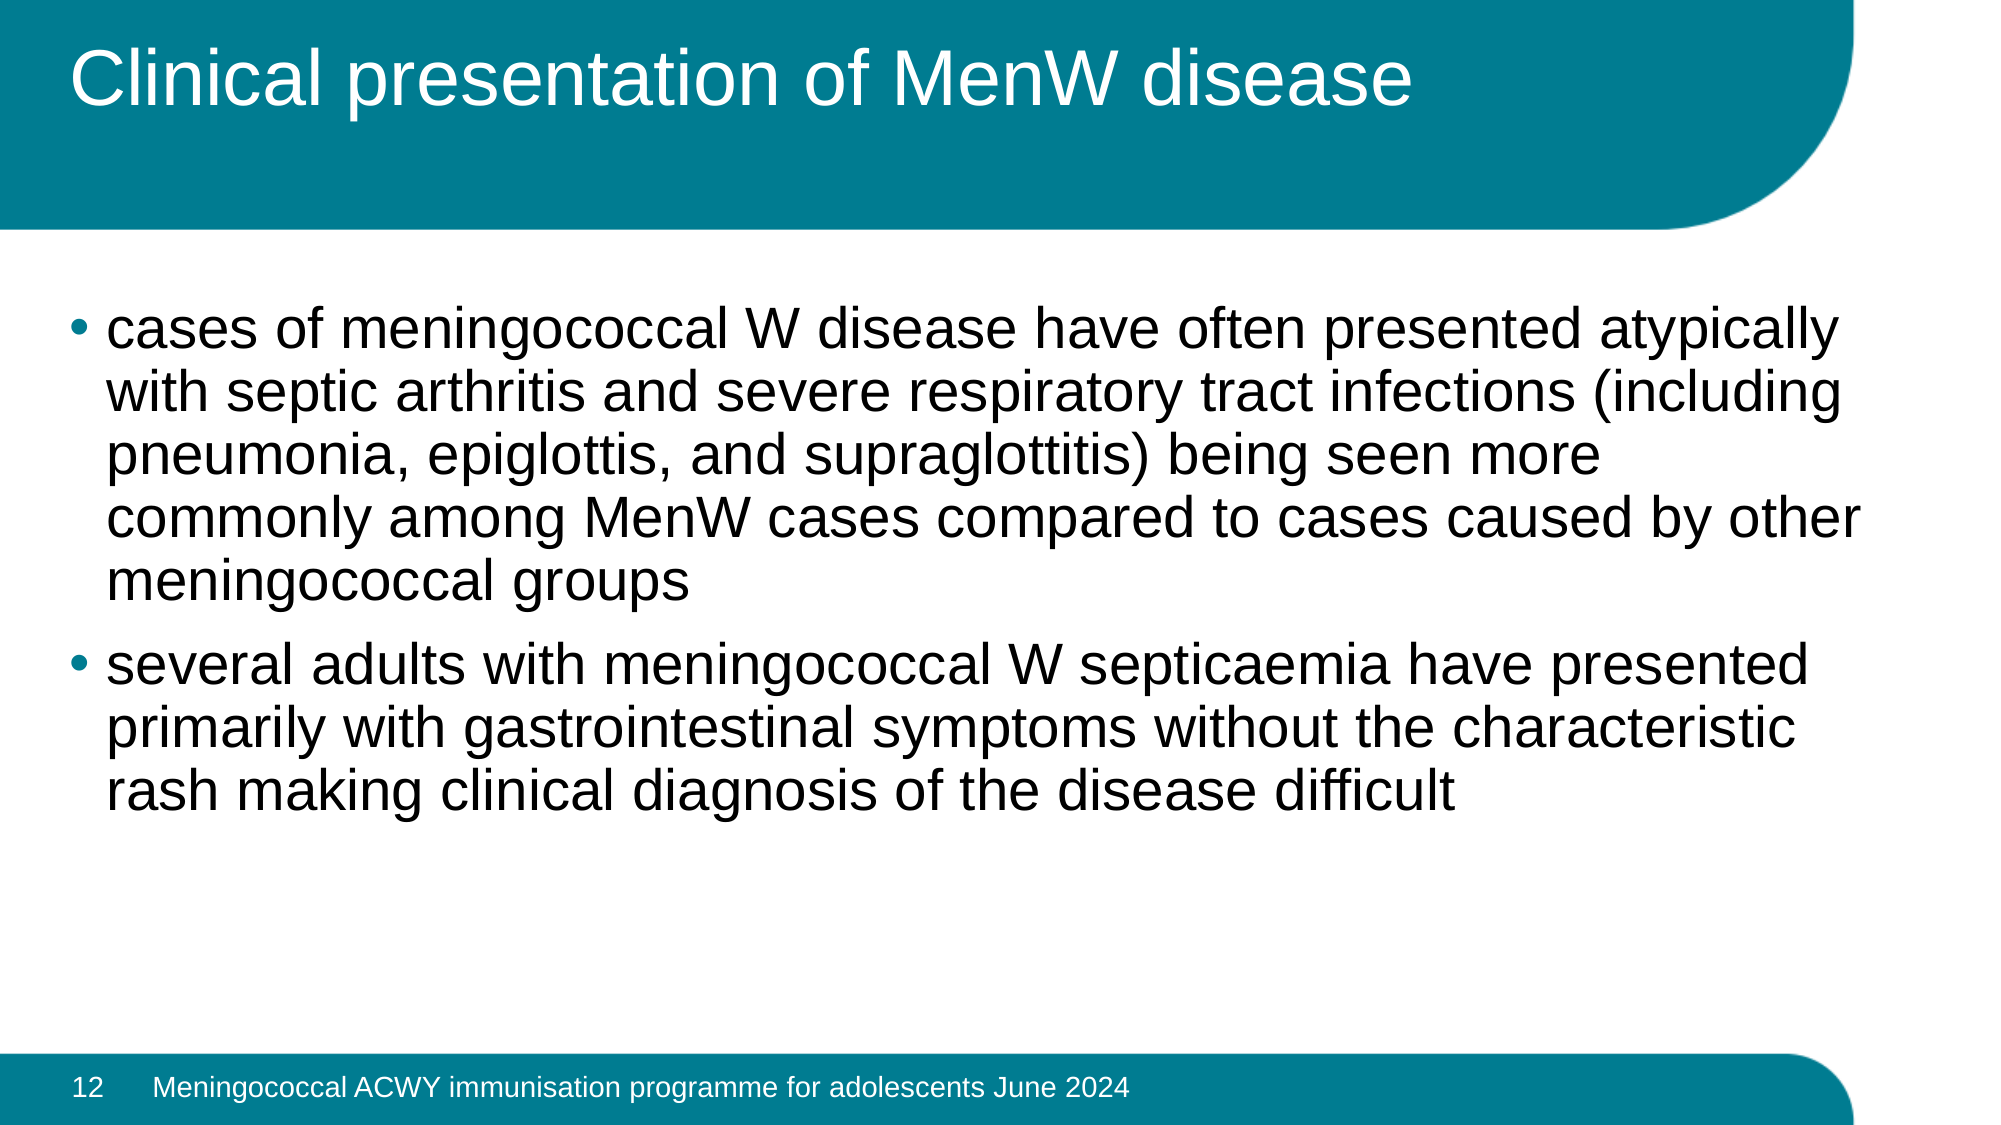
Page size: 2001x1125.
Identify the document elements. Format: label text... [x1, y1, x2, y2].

footer Meningococcal ACWY immunisation programme for adolescents June 2024 [137, 1056, 1780, 1116]
slide_number 12 [21, 1056, 120, 1117]
title Clinical presentation of MenW disease [54, 29, 1780, 189]
list cases of meningococcal W disease have often presented atypically with septic arthritis and severe respiratory tract infections (including pneumonia, epiglottis, and supraglottitis) being seen more commonly among MenW cases compared to cases caused by other meningococcal groups several adults with meningococcal W septicaemia have presented primarily with gastrointestinal symptoms without the characteristic rash making clinical diagnosis of the disease difficult [54, 291, 1879, 1005]
